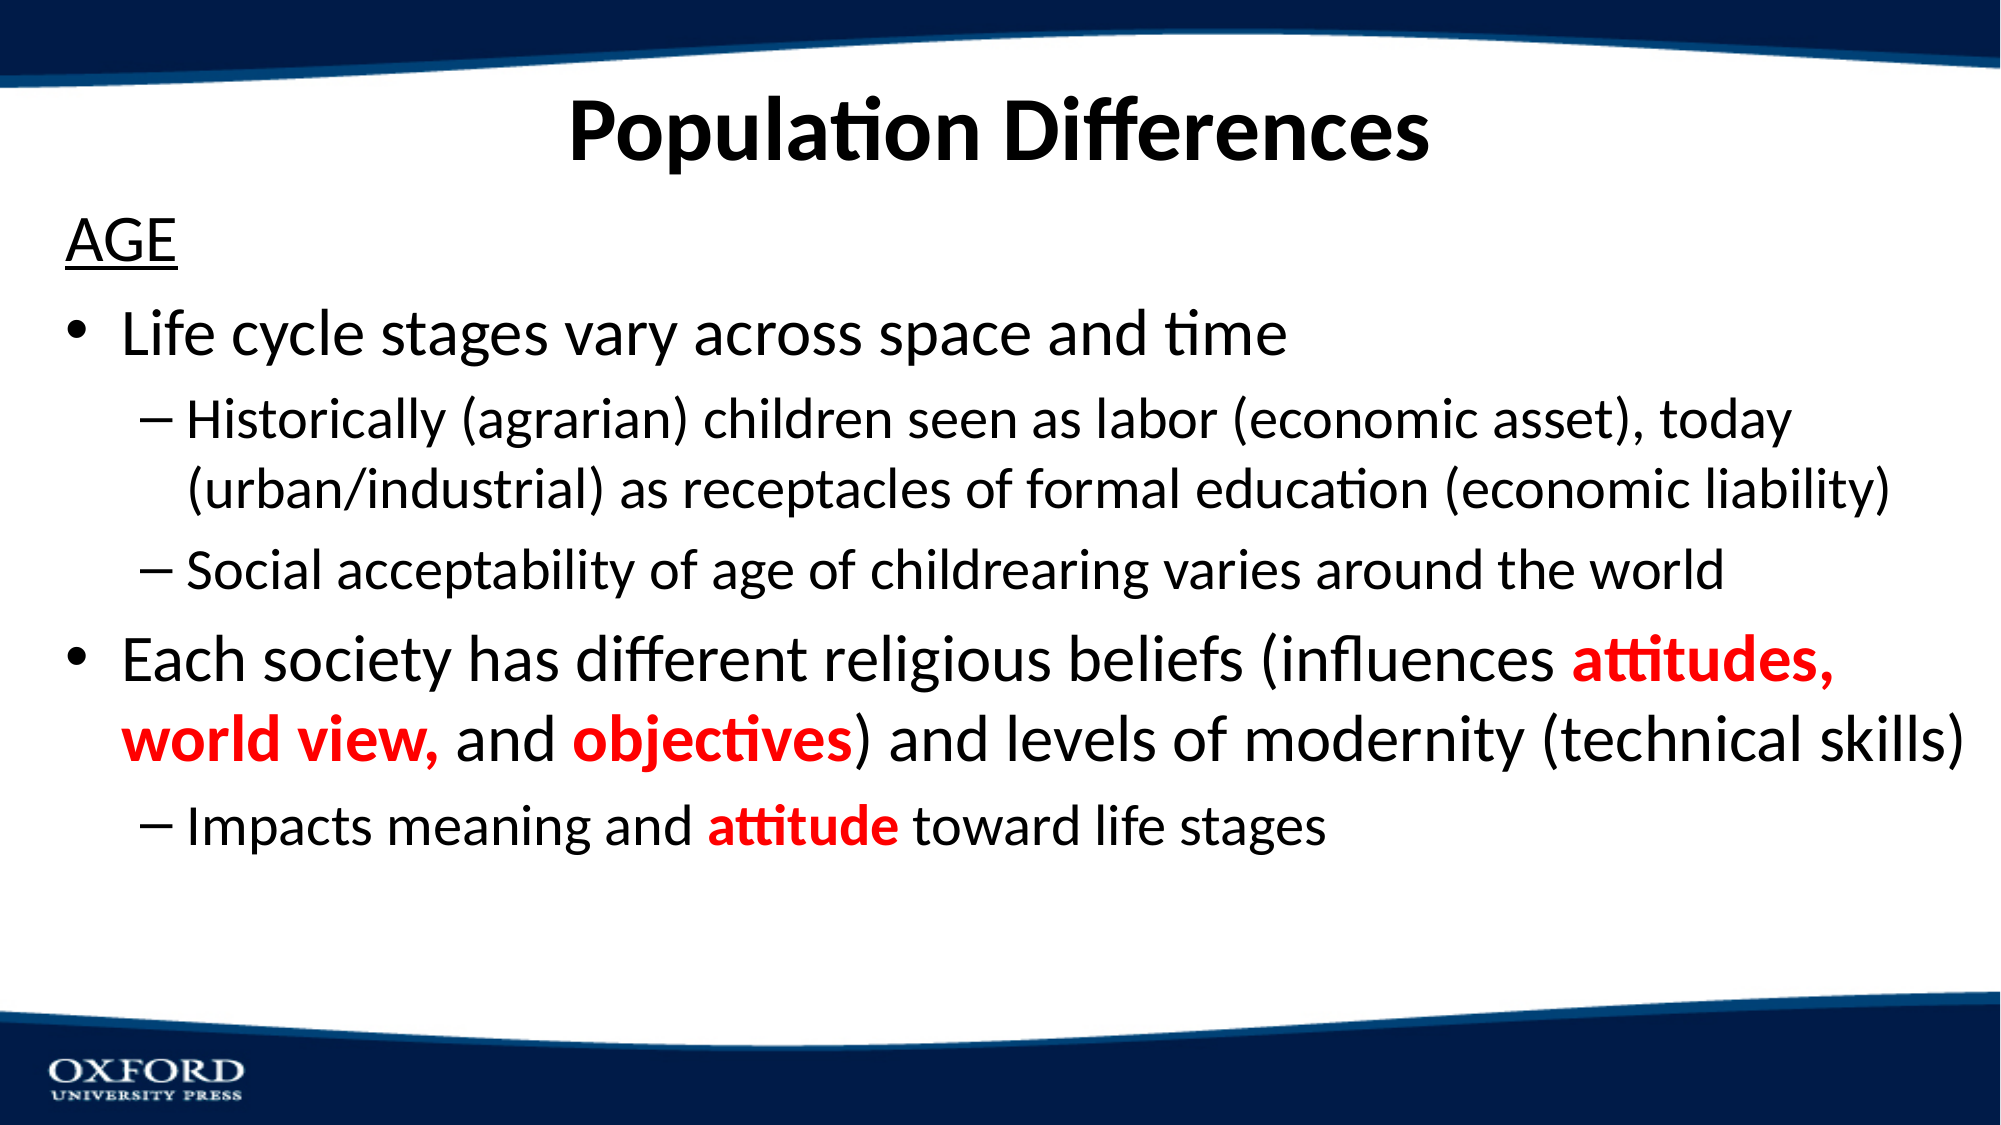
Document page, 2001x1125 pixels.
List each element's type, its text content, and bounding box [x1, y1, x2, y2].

list AGE Life cycle stages vary across space and time Historically (agrarian) children seen as labor (economic asset), today (urban/industrial) as receptacles of formal education (economic liability) Social acceptability of age of childrearing varies around the world Each society has different religious beliefs (influences attitudes, world view, and objectives) and levels of modernity (technical skills) Impacts meaning and attitude toward life stages [50, 187, 2000, 1013]
picture [0, 0, 2001, 1125]
title Population Differences [50, 59, 1950, 188]
